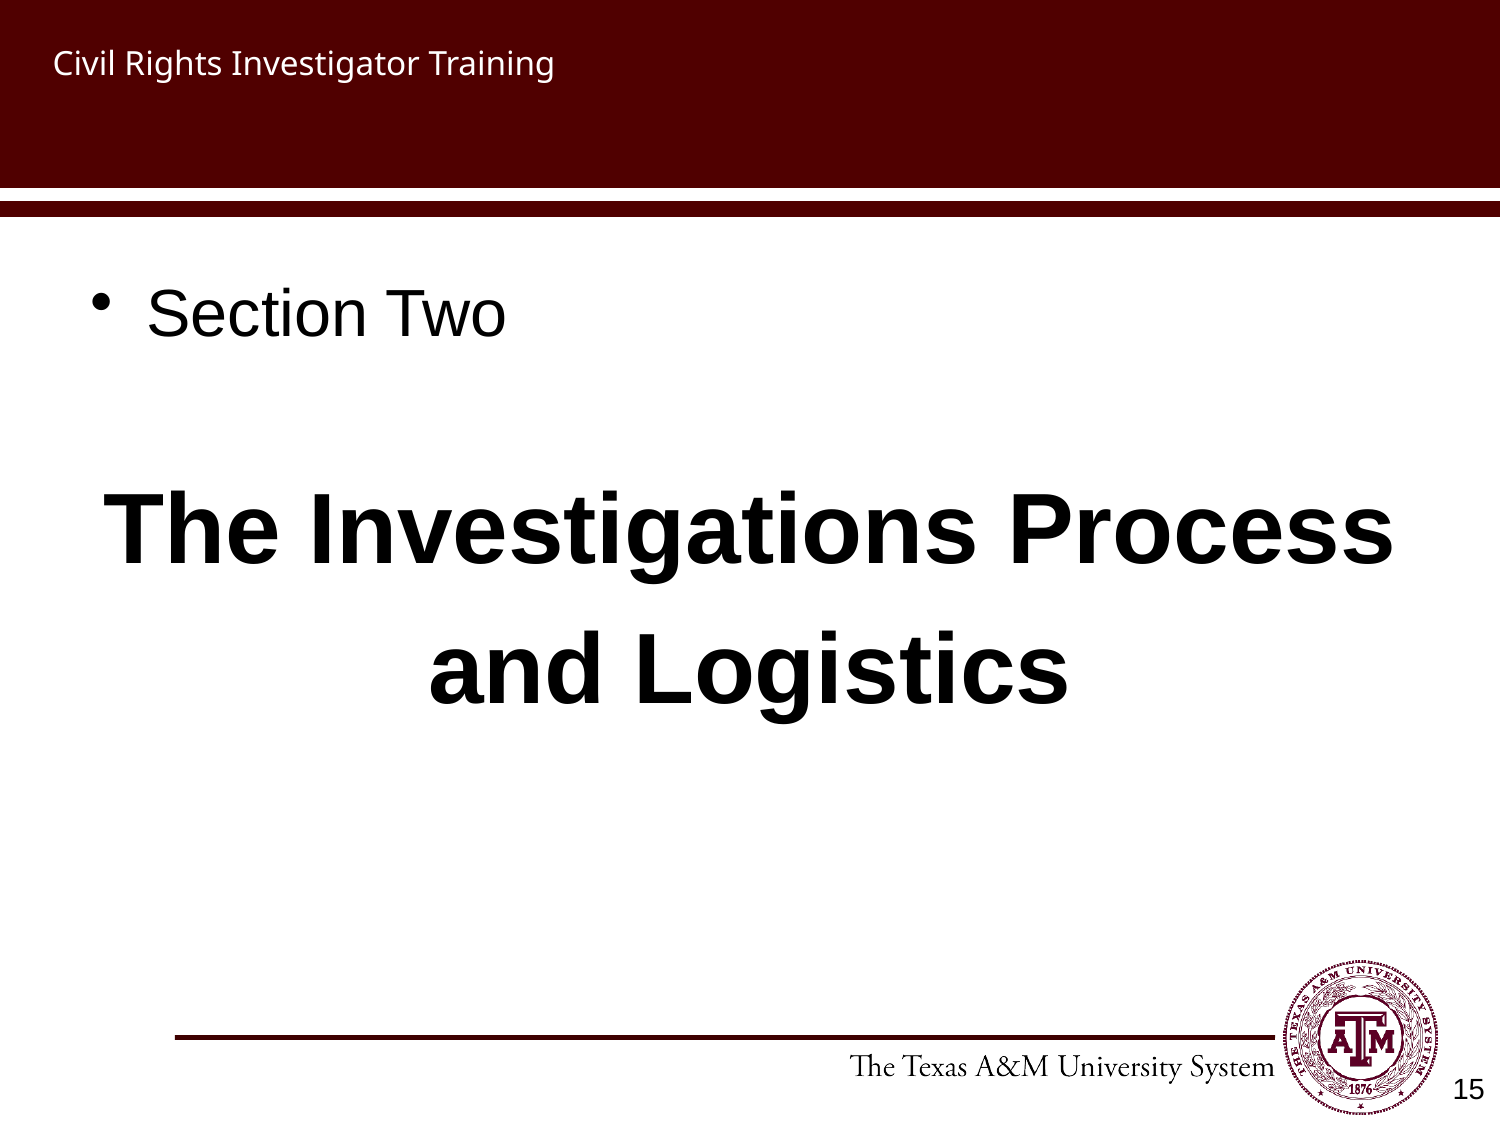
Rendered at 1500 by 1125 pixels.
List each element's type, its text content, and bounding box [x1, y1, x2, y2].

slide_number 15 [1149, 1062, 1500, 1125]
picture [1283, 960, 1438, 1062]
list Section Two The Investigations Process and Logistics [74, 262, 1426, 1006]
picture [849, 1042, 1275, 1125]
title Civil Rights Investigator Training [37, 37, 1388, 88]
